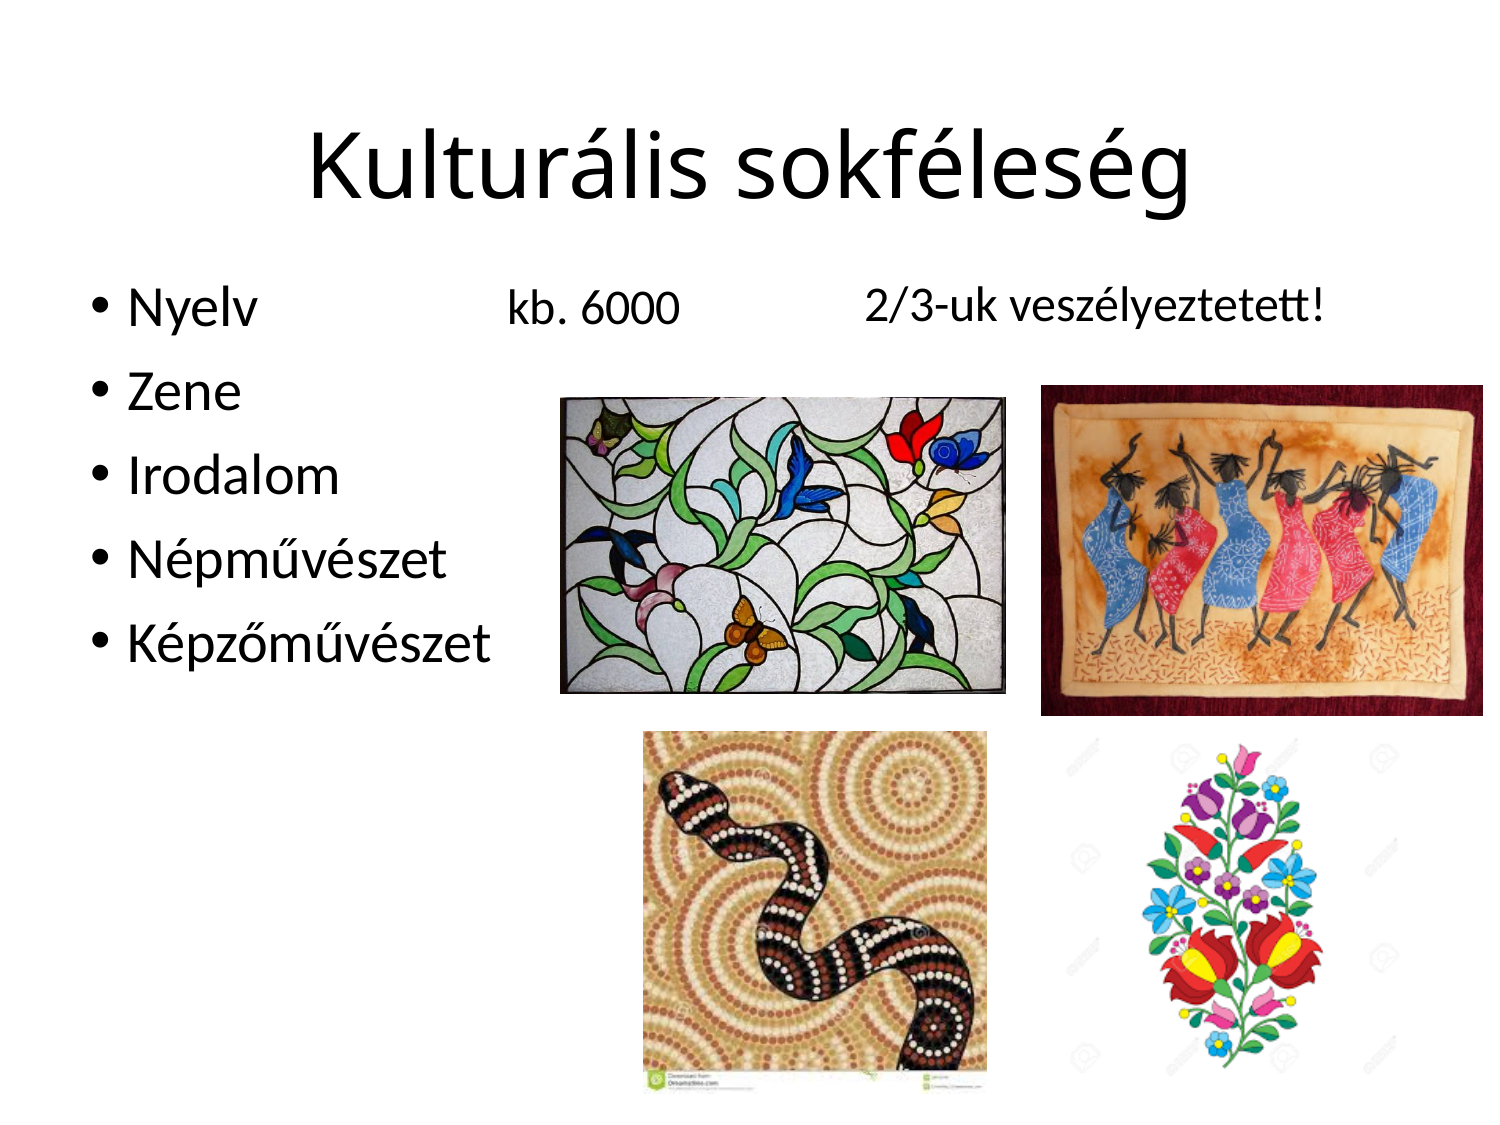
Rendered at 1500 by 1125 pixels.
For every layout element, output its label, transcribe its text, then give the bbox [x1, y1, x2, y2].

title Kulturális sokféleség [103, 59, 1397, 268]
picture [1041, 385, 1483, 717]
picture [1056, 730, 1409, 1083]
text_box kb. 6000 [492, 267, 737, 342]
picture [643, 731, 987, 1094]
picture [560, 397, 1006, 694]
text_box 2/3-uk veszélyeztetett! [849, 264, 1374, 339]
list Nyelv Zene Irodalom Népművészet Képzőművészet [75, 268, 1425, 1012]
